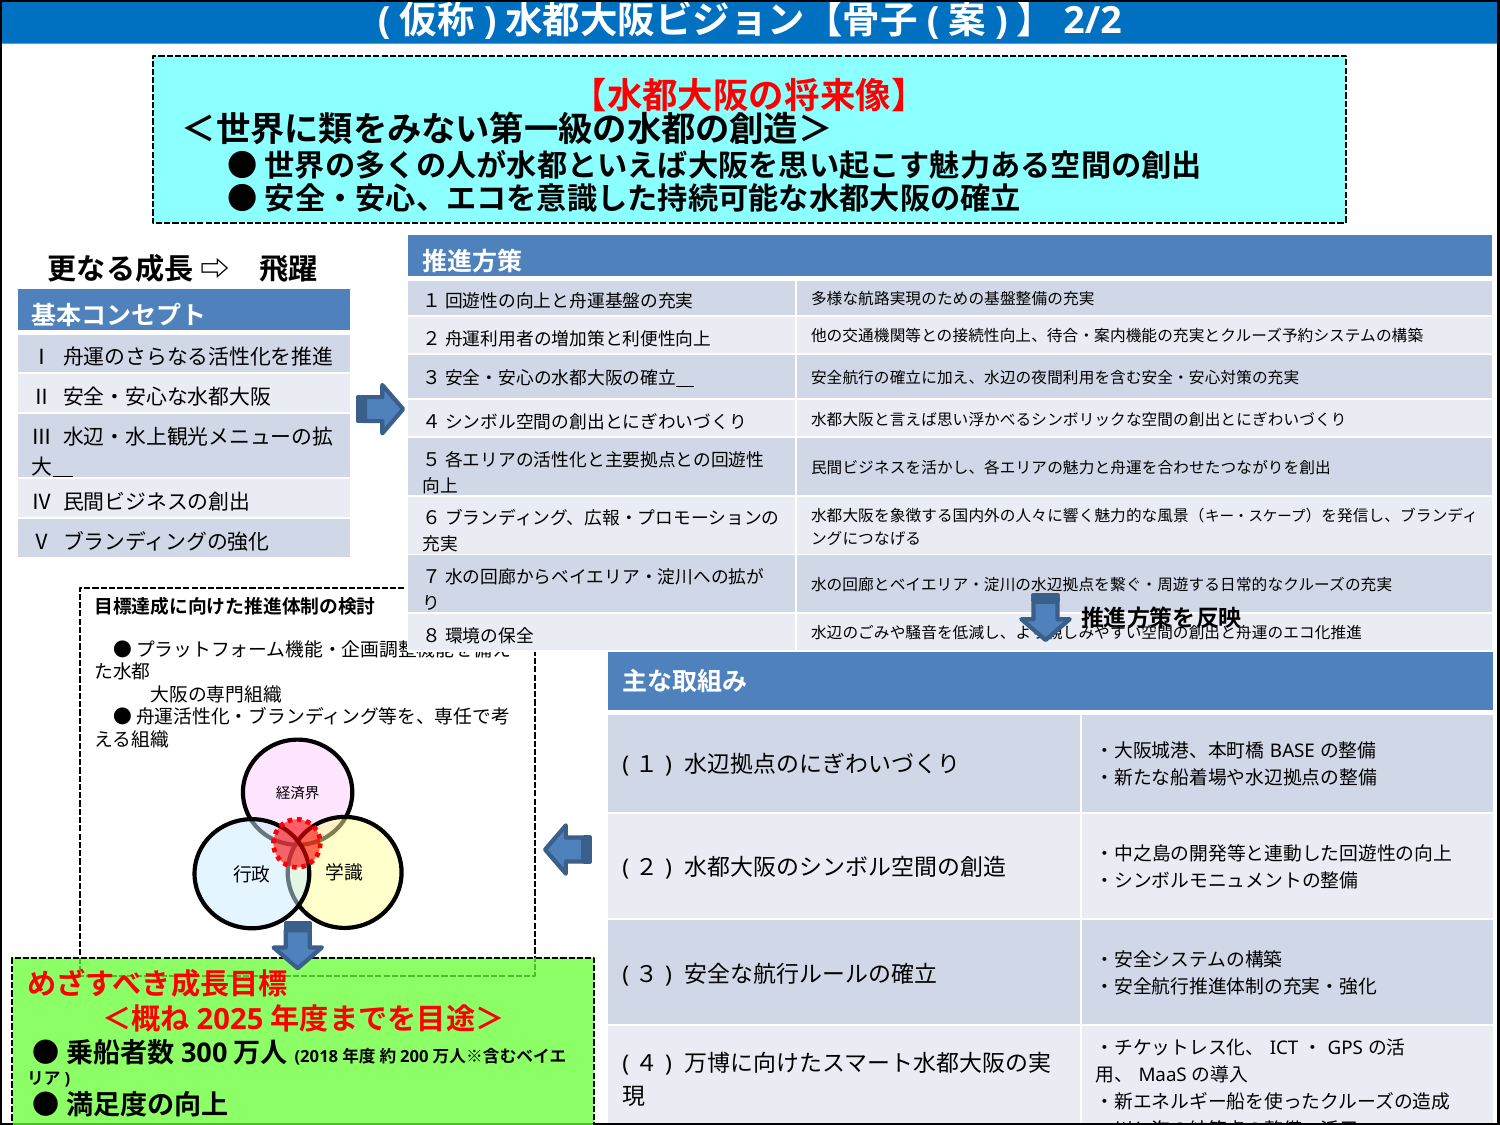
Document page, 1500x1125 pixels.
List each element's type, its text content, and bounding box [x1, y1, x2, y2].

text_box 経済界 [240, 737, 355, 823]
table_cell ５ 各エリアの活性化と主要拠点との回遊性向上 [408, 438, 795, 495]
table_header 推進方策 [408, 235, 1492, 276]
text_box [271, 817, 323, 870]
table_cell Ⅱ 安全・安心な水都大阪 [18, 374, 350, 412]
text_box [271, 921, 324, 970]
table_cell Ⅳ 民間ビジネスの創出 [18, 479, 350, 517]
text_box 学識 [299, 814, 404, 931]
table_cell 他の交通機関等との接続性向上、待合・案内機能の充実とクルーズ予約システムの構築 [797, 317, 1492, 353]
text_box 更なる成長 ⇨ 飛躍 [16, 243, 349, 294]
table_cell 水の回廊とベイエリア・淀川の水辺拠点を繋ぐ・周遊する日常的なクルーズの充実 [797, 555, 1492, 612]
table_cell 民間ビジネスを活かし、各エリアの魅力と舟運を合わせたつながりを創出 [797, 438, 1492, 495]
text_box [543, 823, 592, 876]
text_box 推進方策を反映 [1066, 596, 1494, 639]
text_box [1019, 593, 1072, 642]
table_cell ８ 環境の保全 [408, 614, 795, 650]
text_box [0, 0, 1500, 1125]
text_box 行政 [192, 817, 312, 931]
text_box [356, 383, 405, 436]
table_cell ３ 安全・安心の水都大阪の確立 [408, 355, 795, 398]
table_cell Ⅴ ブランディングの強化 [18, 519, 350, 557]
table_cell 安全航行の確立に加え、水辺の夜間利用を含む安全・安心対策の充実 [797, 355, 1492, 398]
table_cell ６ ブランディング、広報・プロモーションの充実 [408, 497, 795, 554]
table_cell 多様な航路実現のための基盤整備の充実 [797, 281, 1492, 315]
table_header 基本コンセプト [18, 289, 350, 330]
text_box めざすべき成長目標 ＜概ね2025年度までを目途＞ ●乗船者数300万人(2018年度 約200万人※含むベイエリア) ●満足度の向上 [10, 956, 596, 1125]
table_cell １ 回遊性の向上と舟運基盤の充実 [408, 281, 795, 315]
table_cell ７ 水の回廊からベイエリア・淀川への拡がり [408, 555, 795, 612]
table_cell 水辺のごみや騒音を低減し、より親しみやすい空間の創出と舟運のエコ化推進 [797, 614, 1492, 650]
table_cell ２ 舟運利用者の増加策と利便性向上 [408, 317, 795, 353]
table_cell Ⅰ 舟運のさらなる活性化を推進 [18, 335, 350, 372]
table_cell 水都大阪と言えば思い浮かべるシンボリックな空間の創出とにぎわいづくり [797, 400, 1492, 436]
table_cell ４ シンボル空間の創出とにぎわいづくり [408, 400, 795, 436]
table_cell Ⅲ 水辺・水上観光メニューの拡大 [18, 414, 350, 477]
table_cell 水都大阪を象徴する国内外の人々に響く魅力的な風景（キー・スケープ）を発信し、ブランディングにつなげる [797, 497, 1492, 554]
